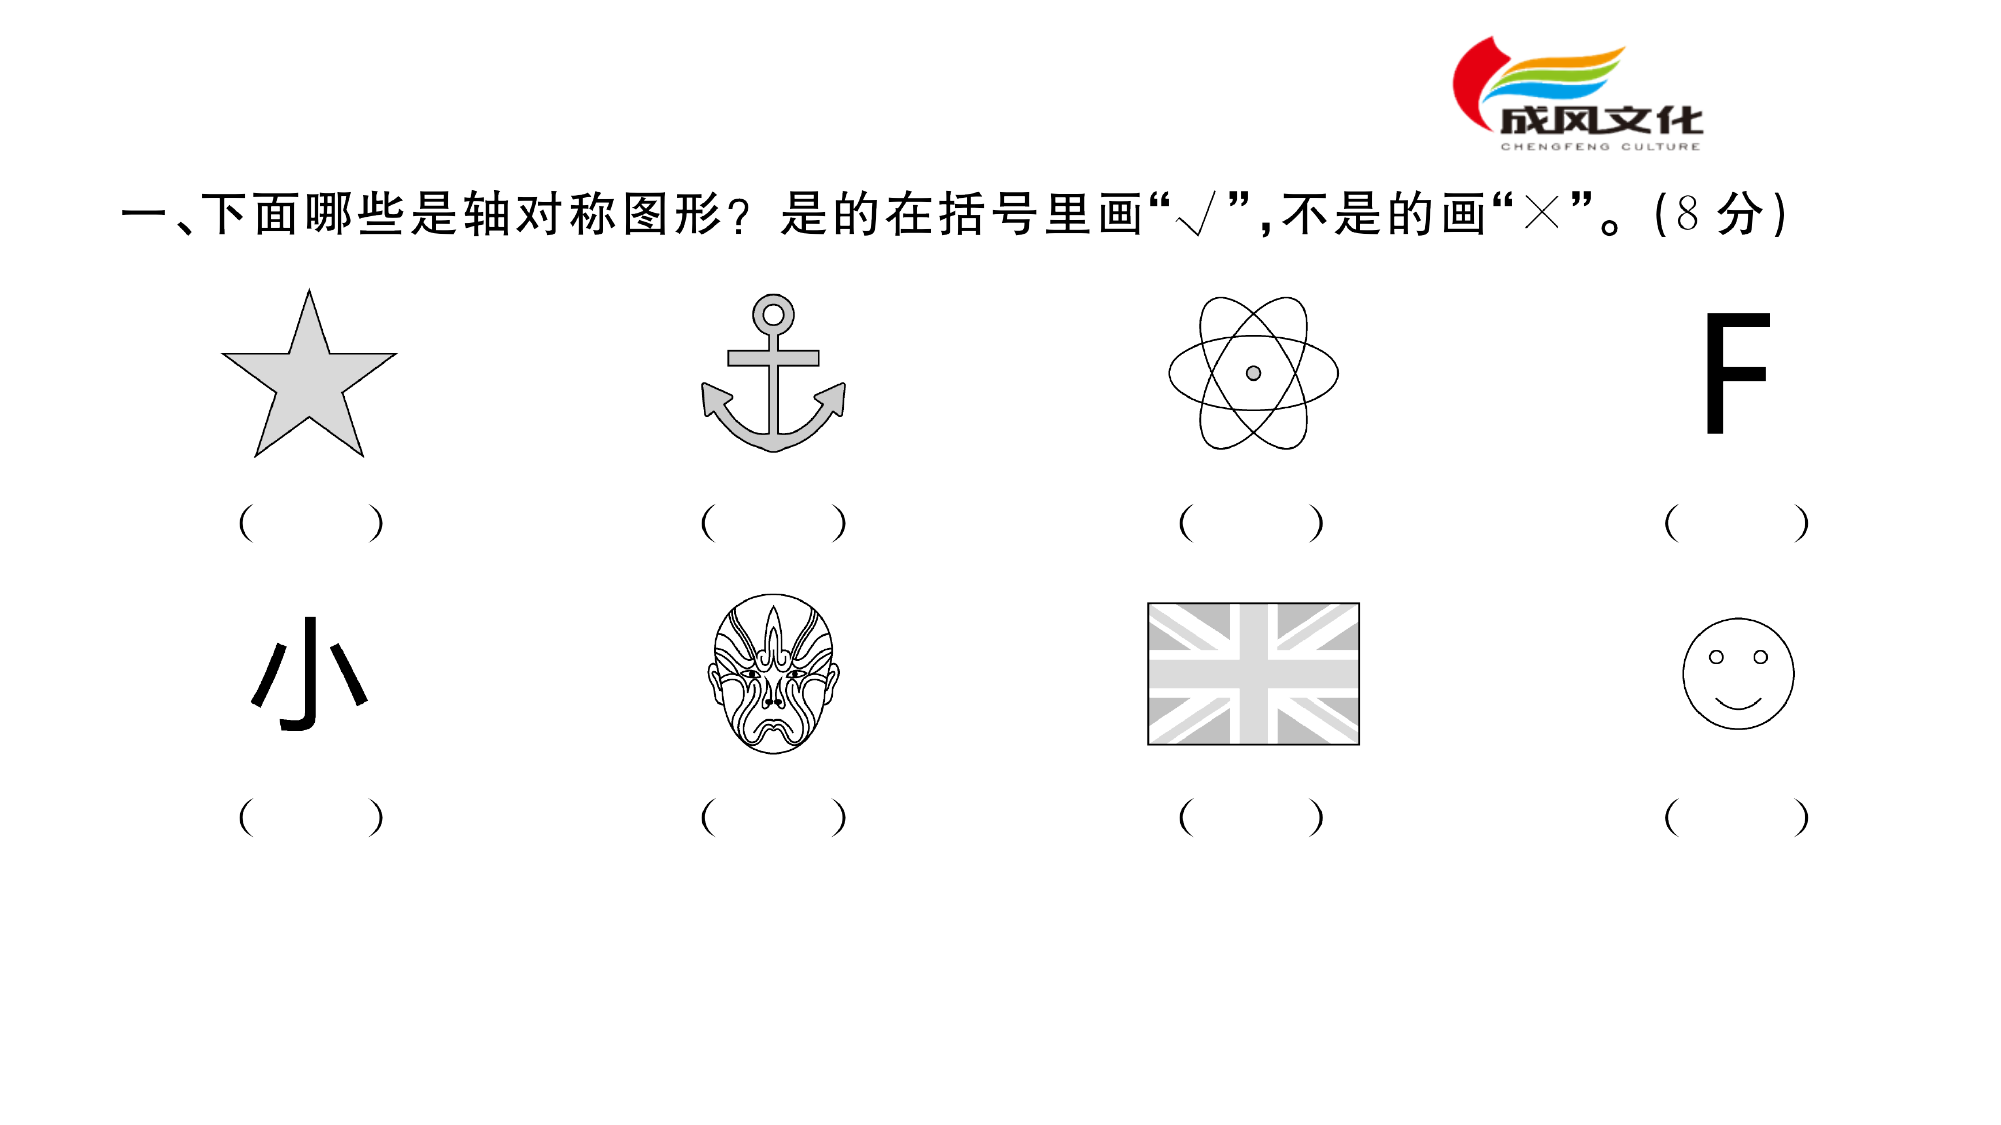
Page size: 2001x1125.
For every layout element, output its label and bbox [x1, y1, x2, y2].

picture [118, 30, 2000, 855]
